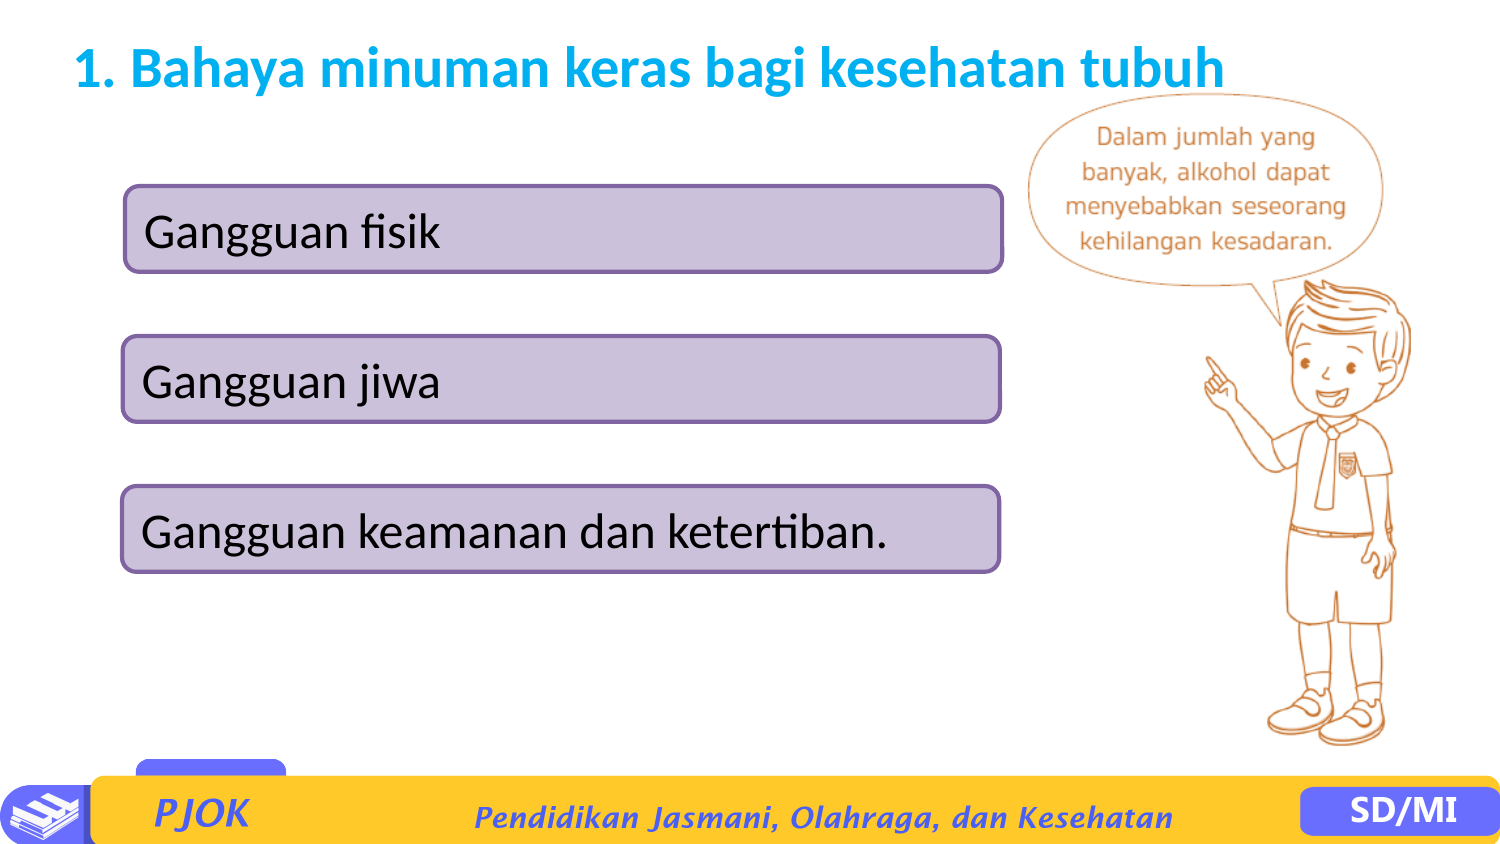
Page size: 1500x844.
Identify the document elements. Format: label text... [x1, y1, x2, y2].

picture [0, 71, 1500, 844]
text_box 1. Bahaya minuman keras bagi kesehatan tubuh [57, 21, 1241, 107]
text_box Gangguan jiwa [120, 333, 1003, 424]
picture [1111, 71, 1120, 81]
picture [1142, 71, 1152, 81]
picture [1173, 71, 1182, 81]
text_box Gangguan fisik [122, 183, 1005, 274]
text_box Gangguan keamanan dan ketertiban. [119, 483, 1002, 574]
